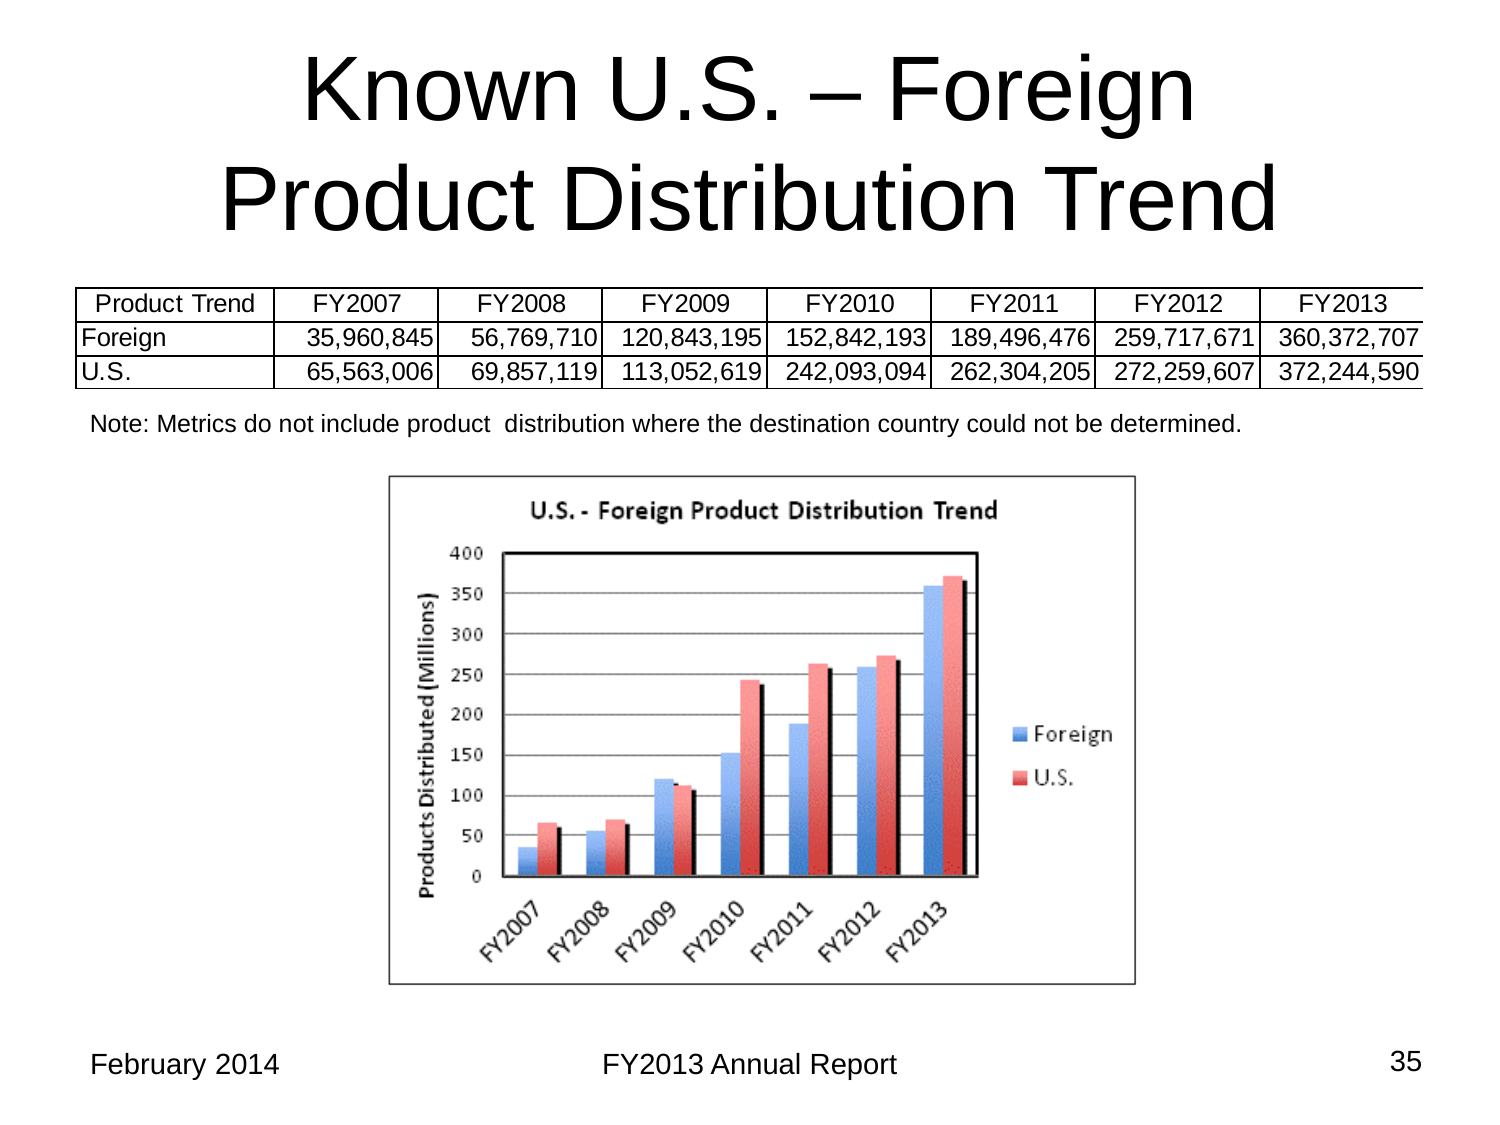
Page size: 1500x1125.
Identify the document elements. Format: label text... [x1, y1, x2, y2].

footer FY2013 Annual Report [512, 1037, 988, 1116]
picture [387, 474, 1138, 988]
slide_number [74, 1037, 426, 1116]
text_box Note: Metrics do not include product distribution where the destination country could not be determined. [74, 399, 1438, 445]
picture [74, 287, 1426, 391]
slide_number 35 [1087, 1034, 1438, 1113]
title Known U.S. – Foreign Product Distribution Trend [74, 44, 1426, 233]
